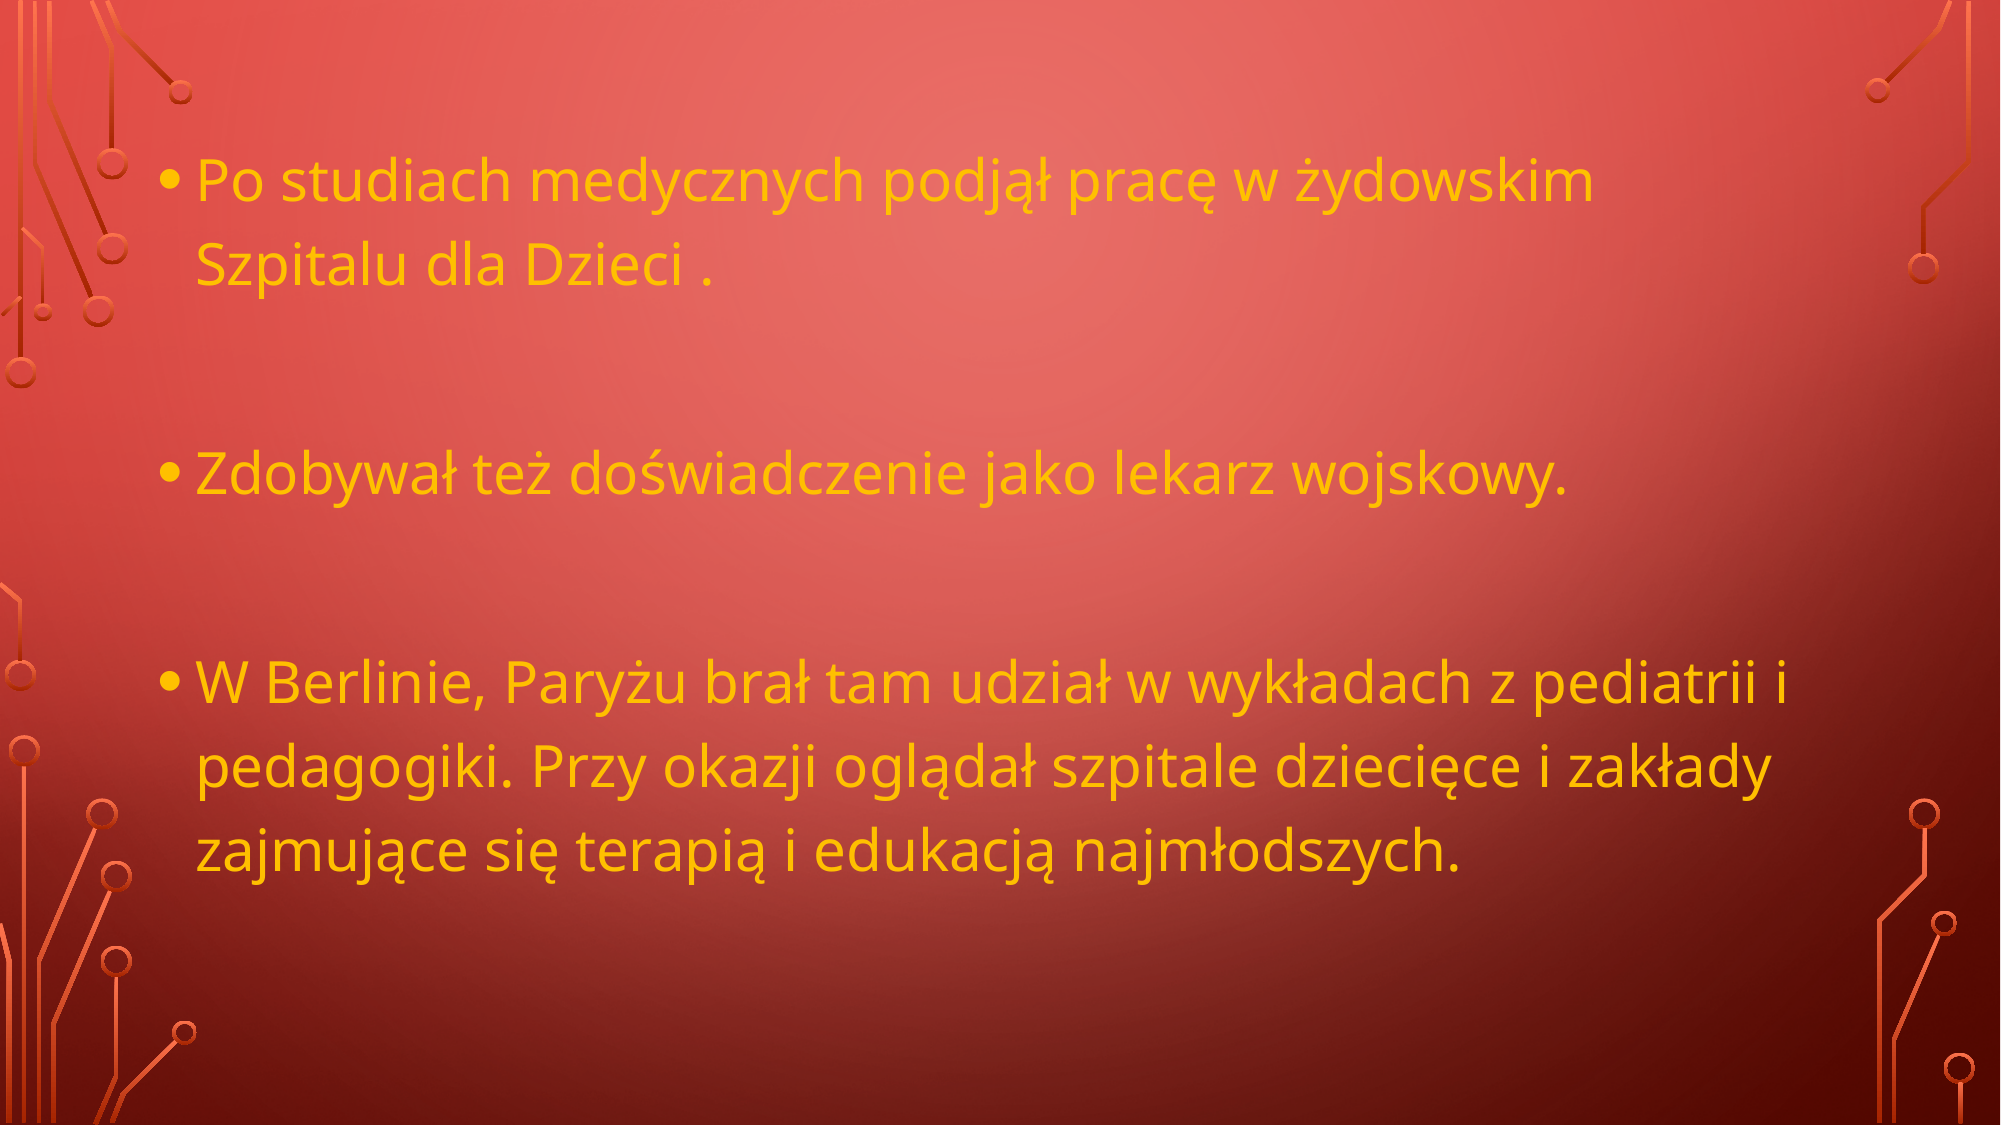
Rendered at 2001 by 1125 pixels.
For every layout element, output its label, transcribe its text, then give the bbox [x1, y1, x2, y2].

list Po studiach medycznych podjął pracę w żydowskim Szpitalu dla Dzieci . Zdobywał też doświadczenie jako lekarz wojskowy. W Berlinie, Paryżu brał tam udział w wykładach z pediatrii i pedagogiki. Przy okazji oglądał szpitale dziecięce i zakłady zajmujące się terapią i edukacją najmłodszych. [142, 30, 1821, 1000]
